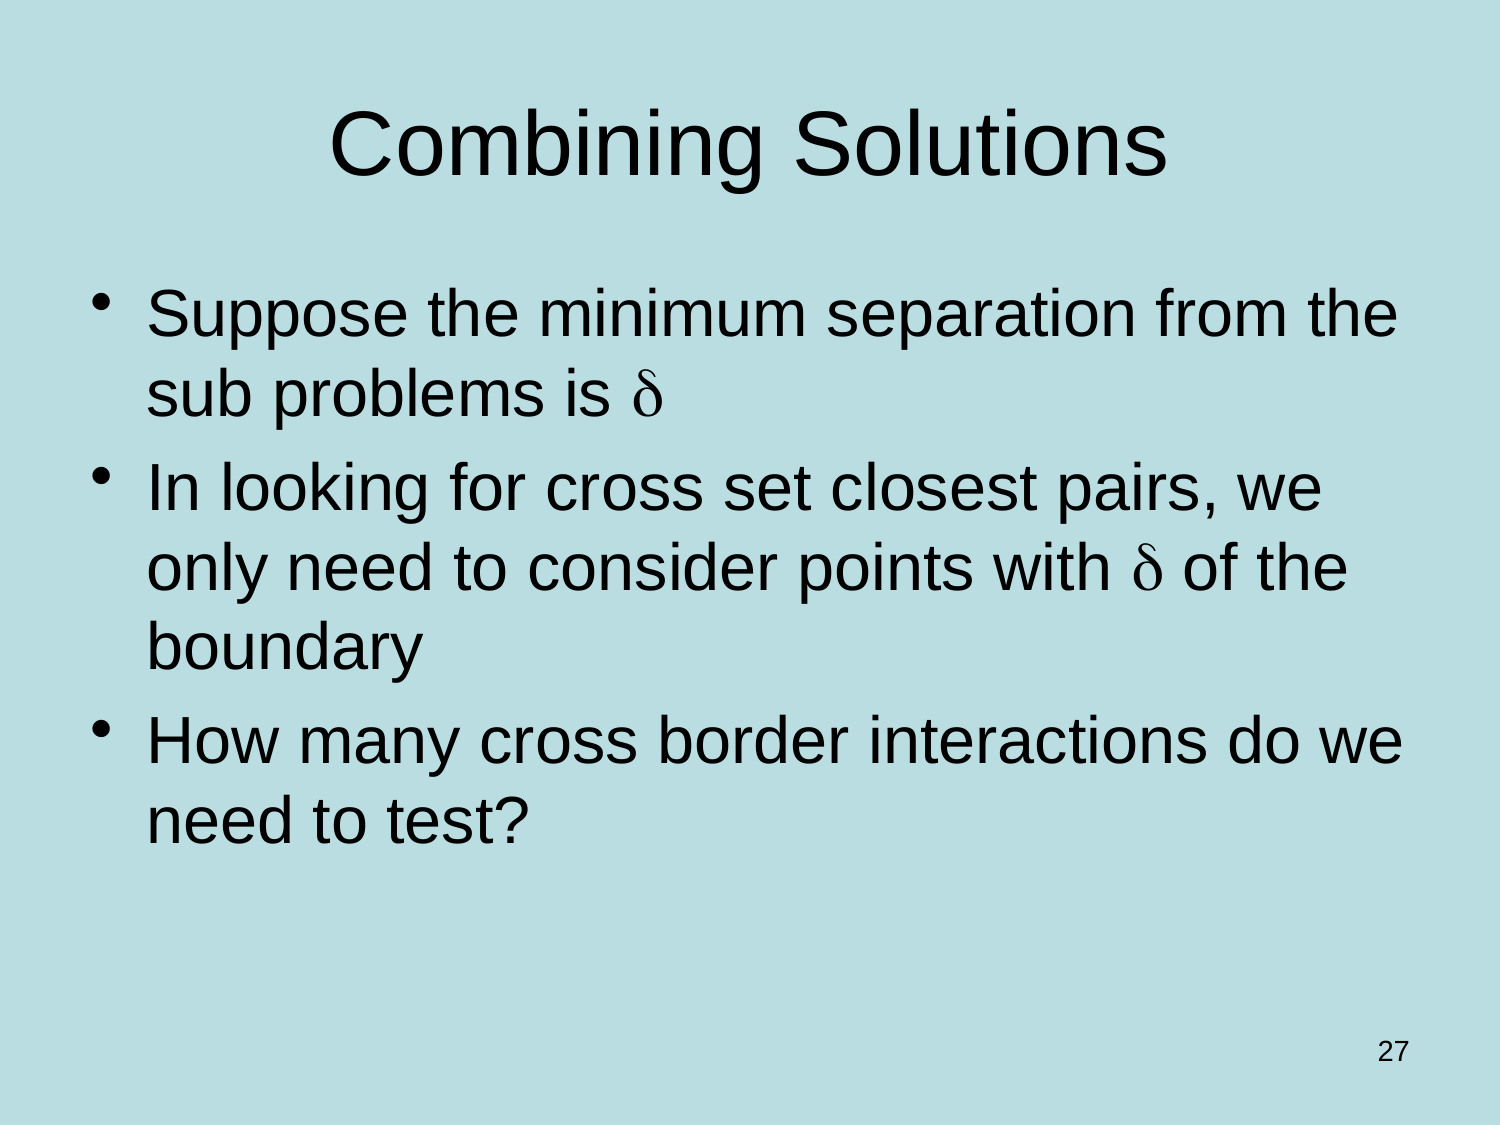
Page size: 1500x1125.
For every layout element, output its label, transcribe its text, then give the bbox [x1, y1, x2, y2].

slide_number 27 [1074, 1024, 1426, 1103]
title Combining Solutions [75, 45, 1425, 233]
list Suppose the minimum separation from the sub problems is d In looking for cross set closest pairs, we only need to consider points with d of the boundary How many cross border interactions do we need to test? [75, 262, 1425, 1005]
